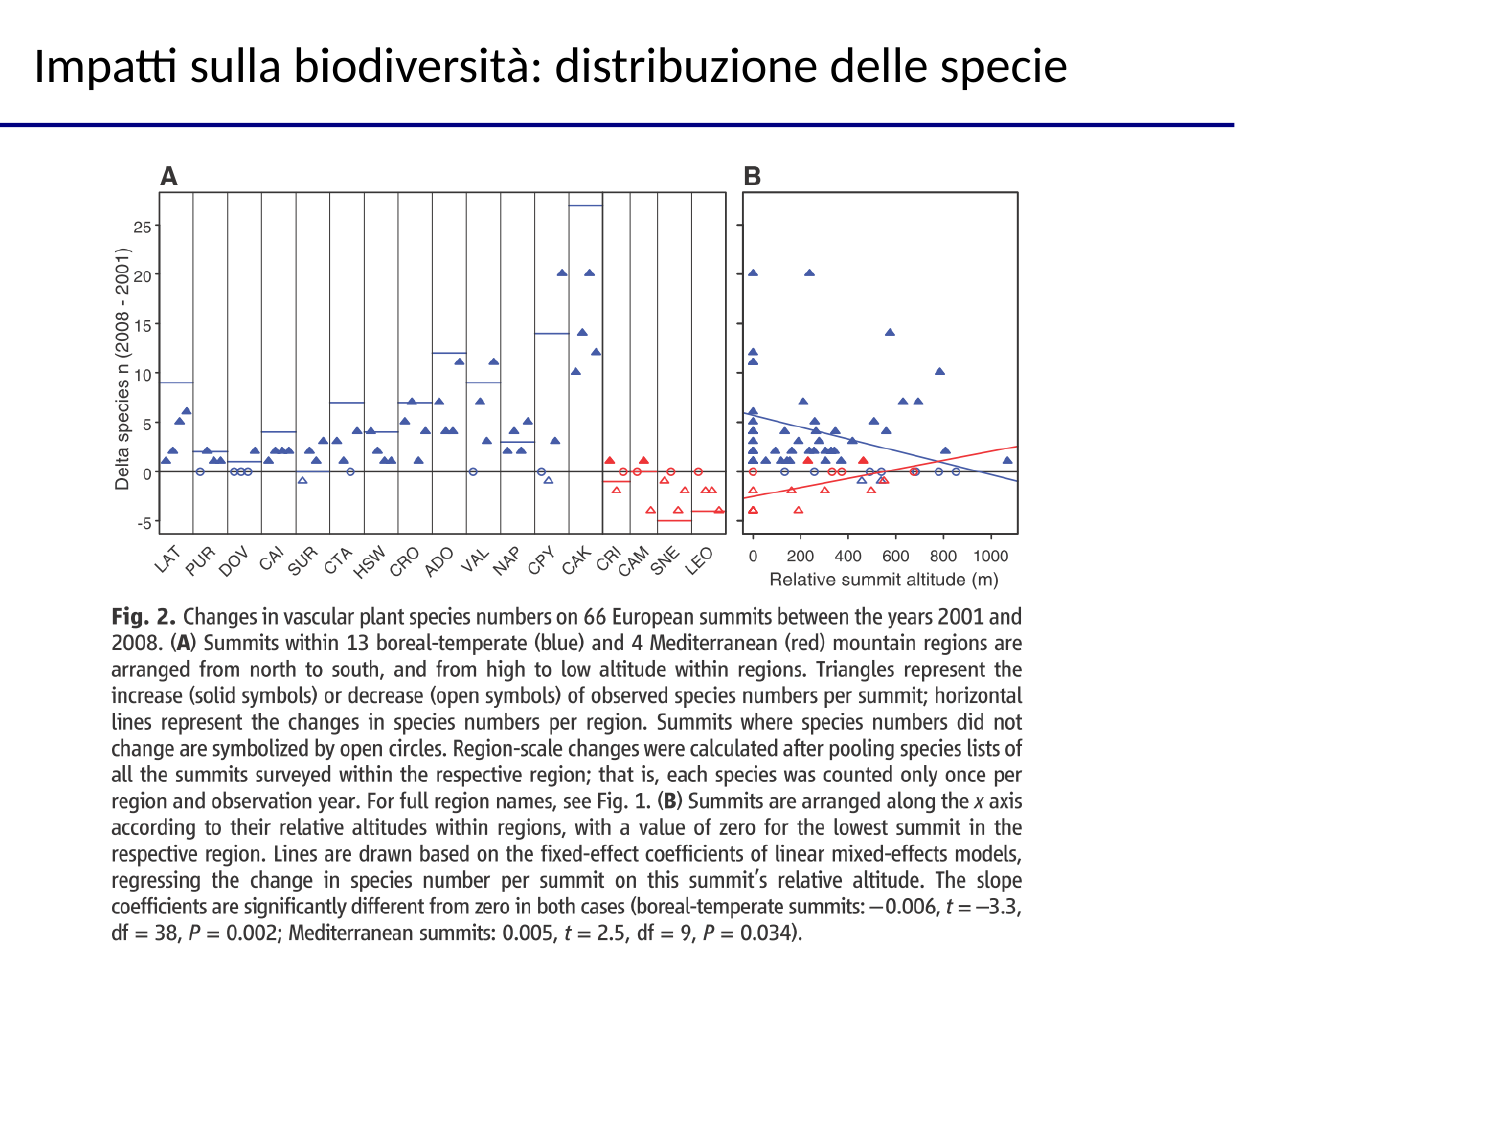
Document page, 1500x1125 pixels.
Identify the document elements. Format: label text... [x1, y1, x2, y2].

picture [99, 162, 1050, 957]
text_box Impatti sulla biodiversità: distribuzione delle specie [18, 24, 1084, 100]
